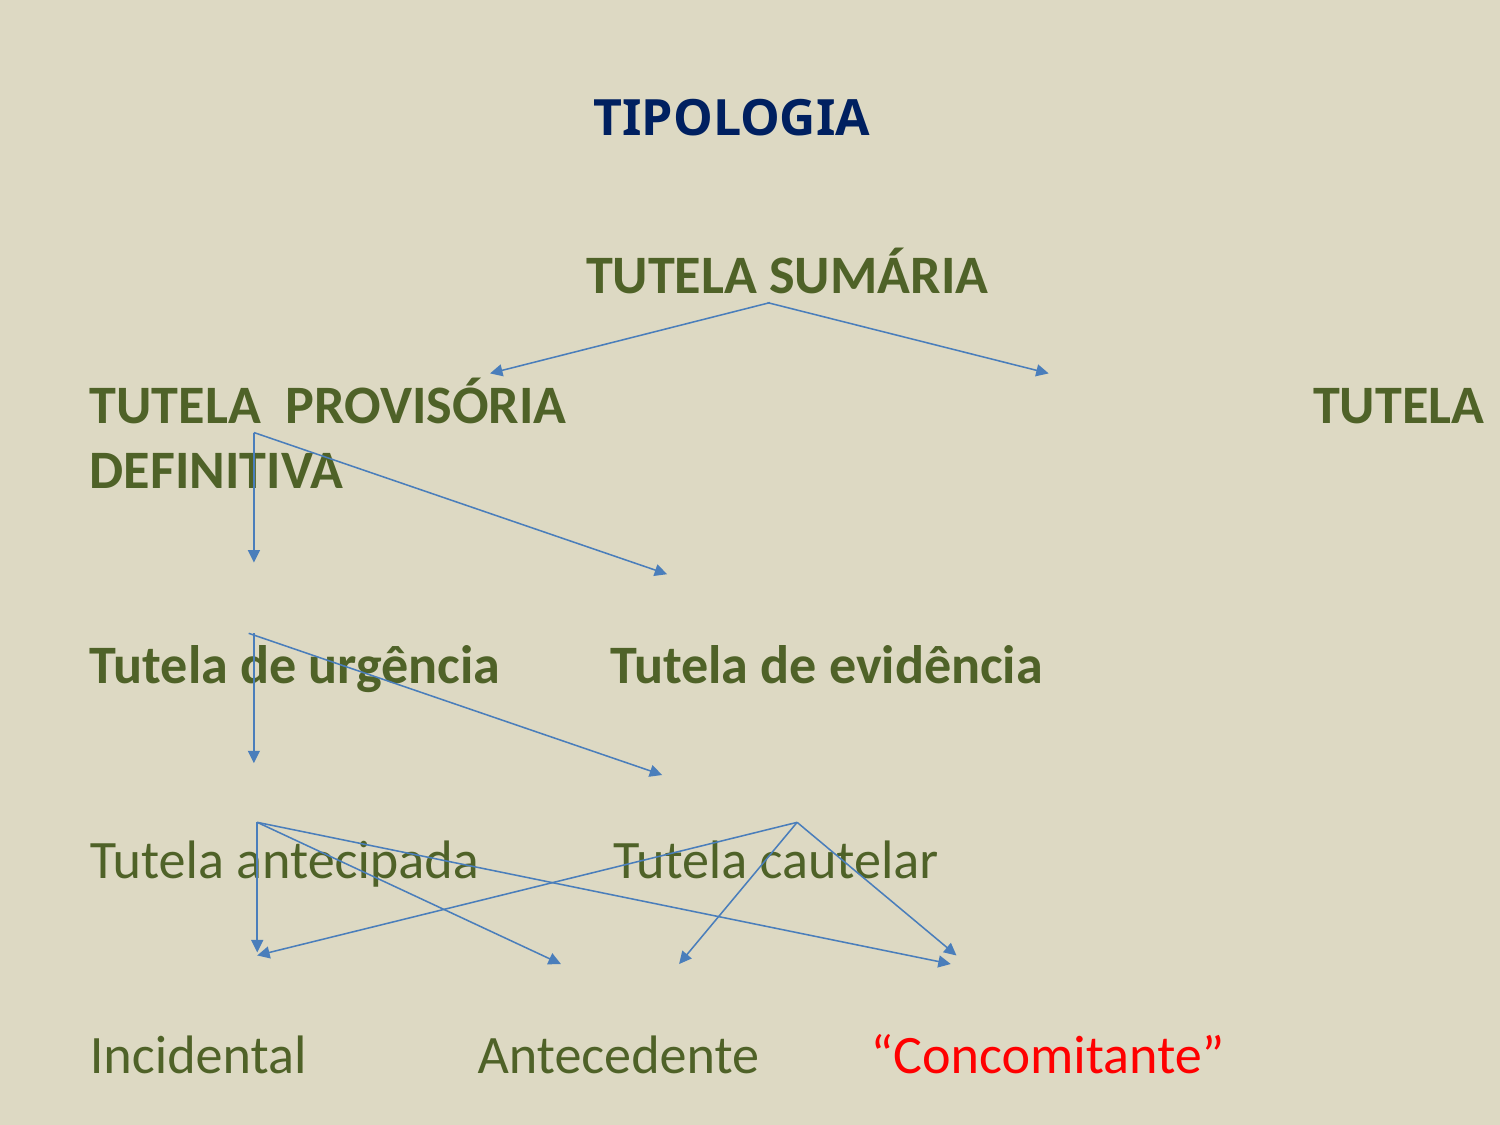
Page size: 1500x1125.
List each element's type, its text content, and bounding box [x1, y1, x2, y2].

title TIPOLOGIA [0, 0, 1489, 231]
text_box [678, 822, 798, 965]
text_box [258, 822, 676, 956]
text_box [767, 302, 1049, 374]
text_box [248, 633, 663, 776]
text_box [796, 822, 957, 956]
text_box TUTELA SUMÁRIA TUTELA PROVISÓRIA TUTELA DEFINITIVA Tutela de urgência Tutela de evidência Tutela antecipada Tutela cautelar Incidental Antecedente “Concomitante” [0, 231, 1500, 1092]
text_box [253, 432, 668, 575]
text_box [489, 302, 765, 374]
